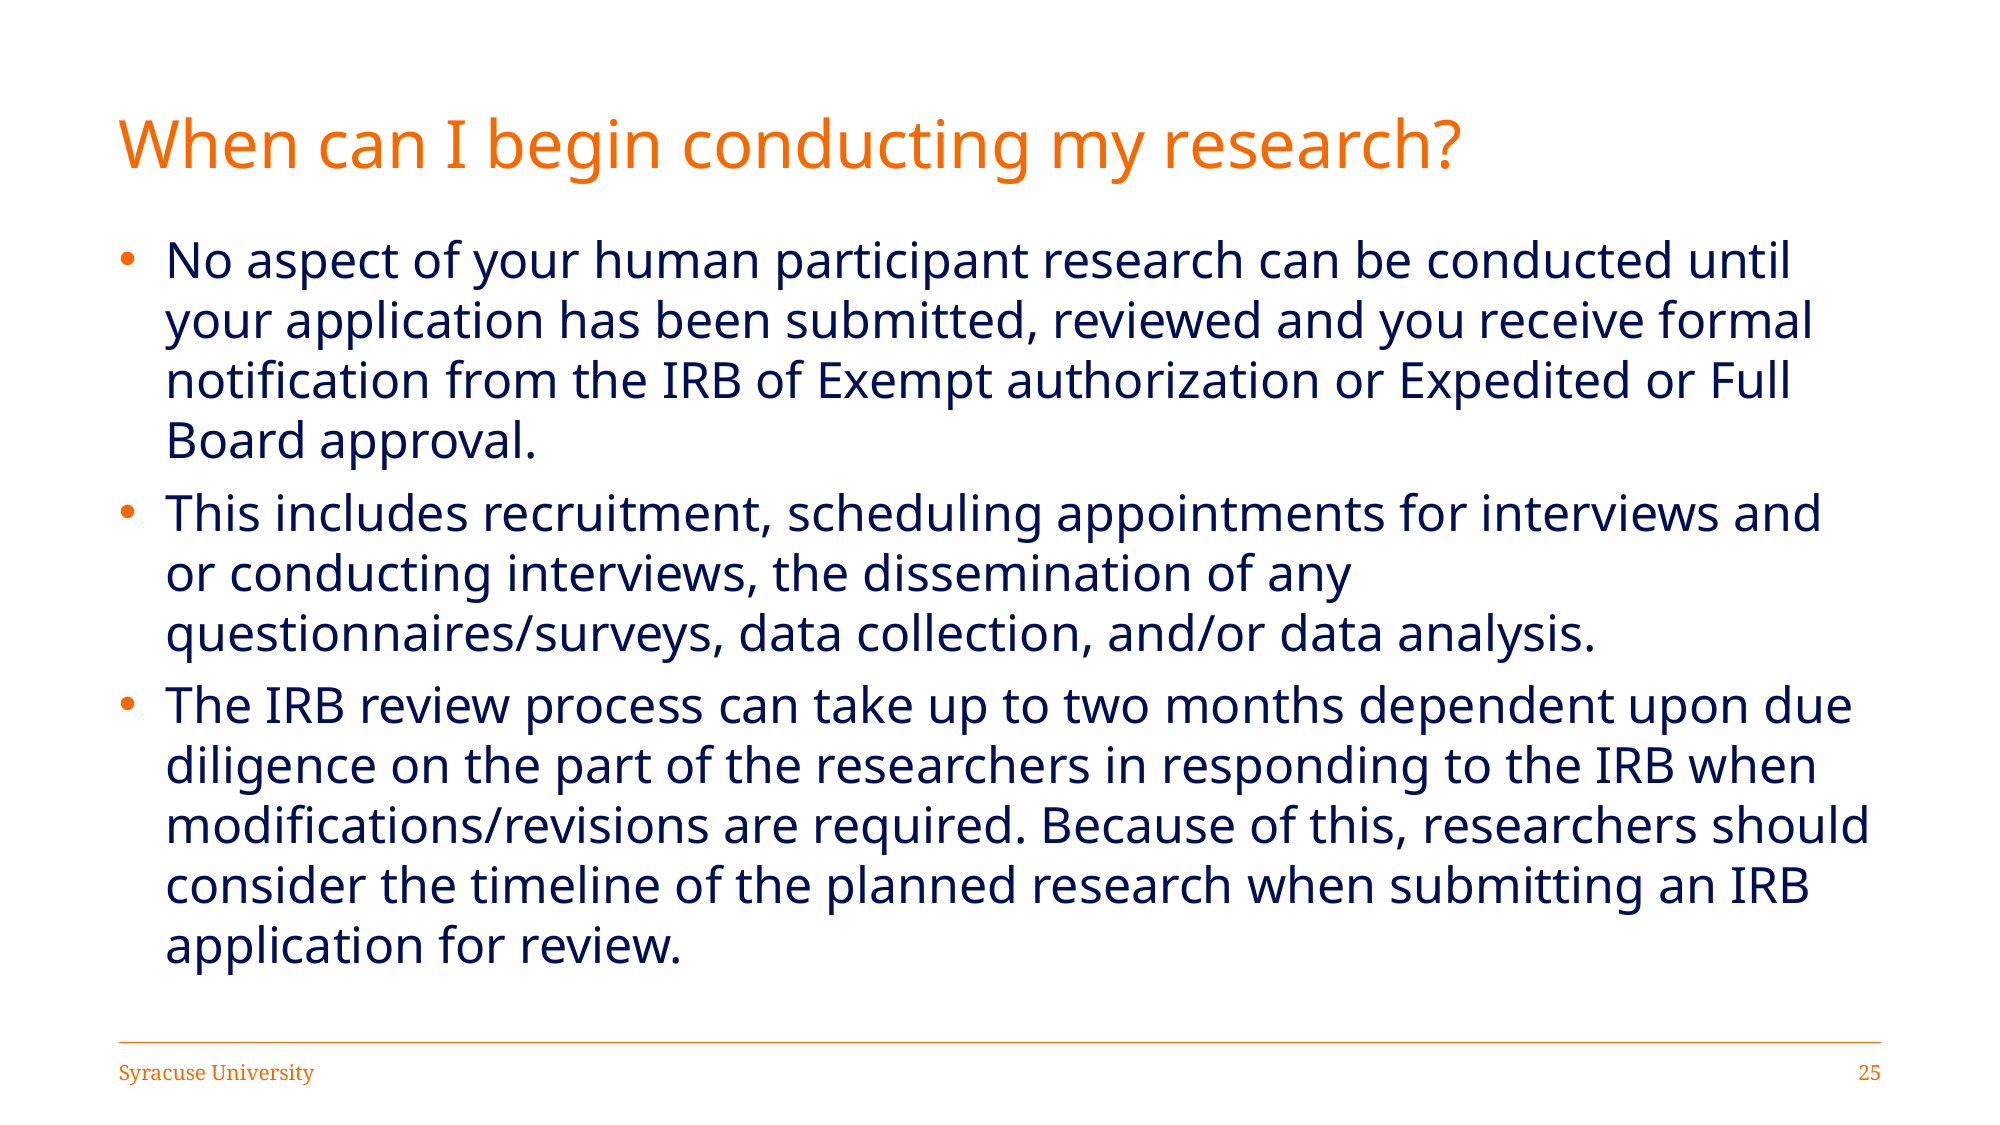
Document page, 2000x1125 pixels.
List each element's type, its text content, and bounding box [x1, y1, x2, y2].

list No aspect of your human participant research can be conducted until your application has been submitted, reviewed and you receive formal notification from the IRB of Exempt authorization or Expedited or Full Board approval. This includes recruitment, scheduling appointments for interviews and or conducting interviews, the dissemination of any questionnaires/surveys, data collection, and/or data analysis. The IRB review process can take up to two months dependent upon due diligence on the part of the researchers in responding to the IRB when modifications/revisions are required. Because of this, researchers should consider the timeline of the planned research when submitting an IRB application for review. [118, 228, 1882, 982]
title When can I begin conducting my research? [118, 110, 1882, 173]
